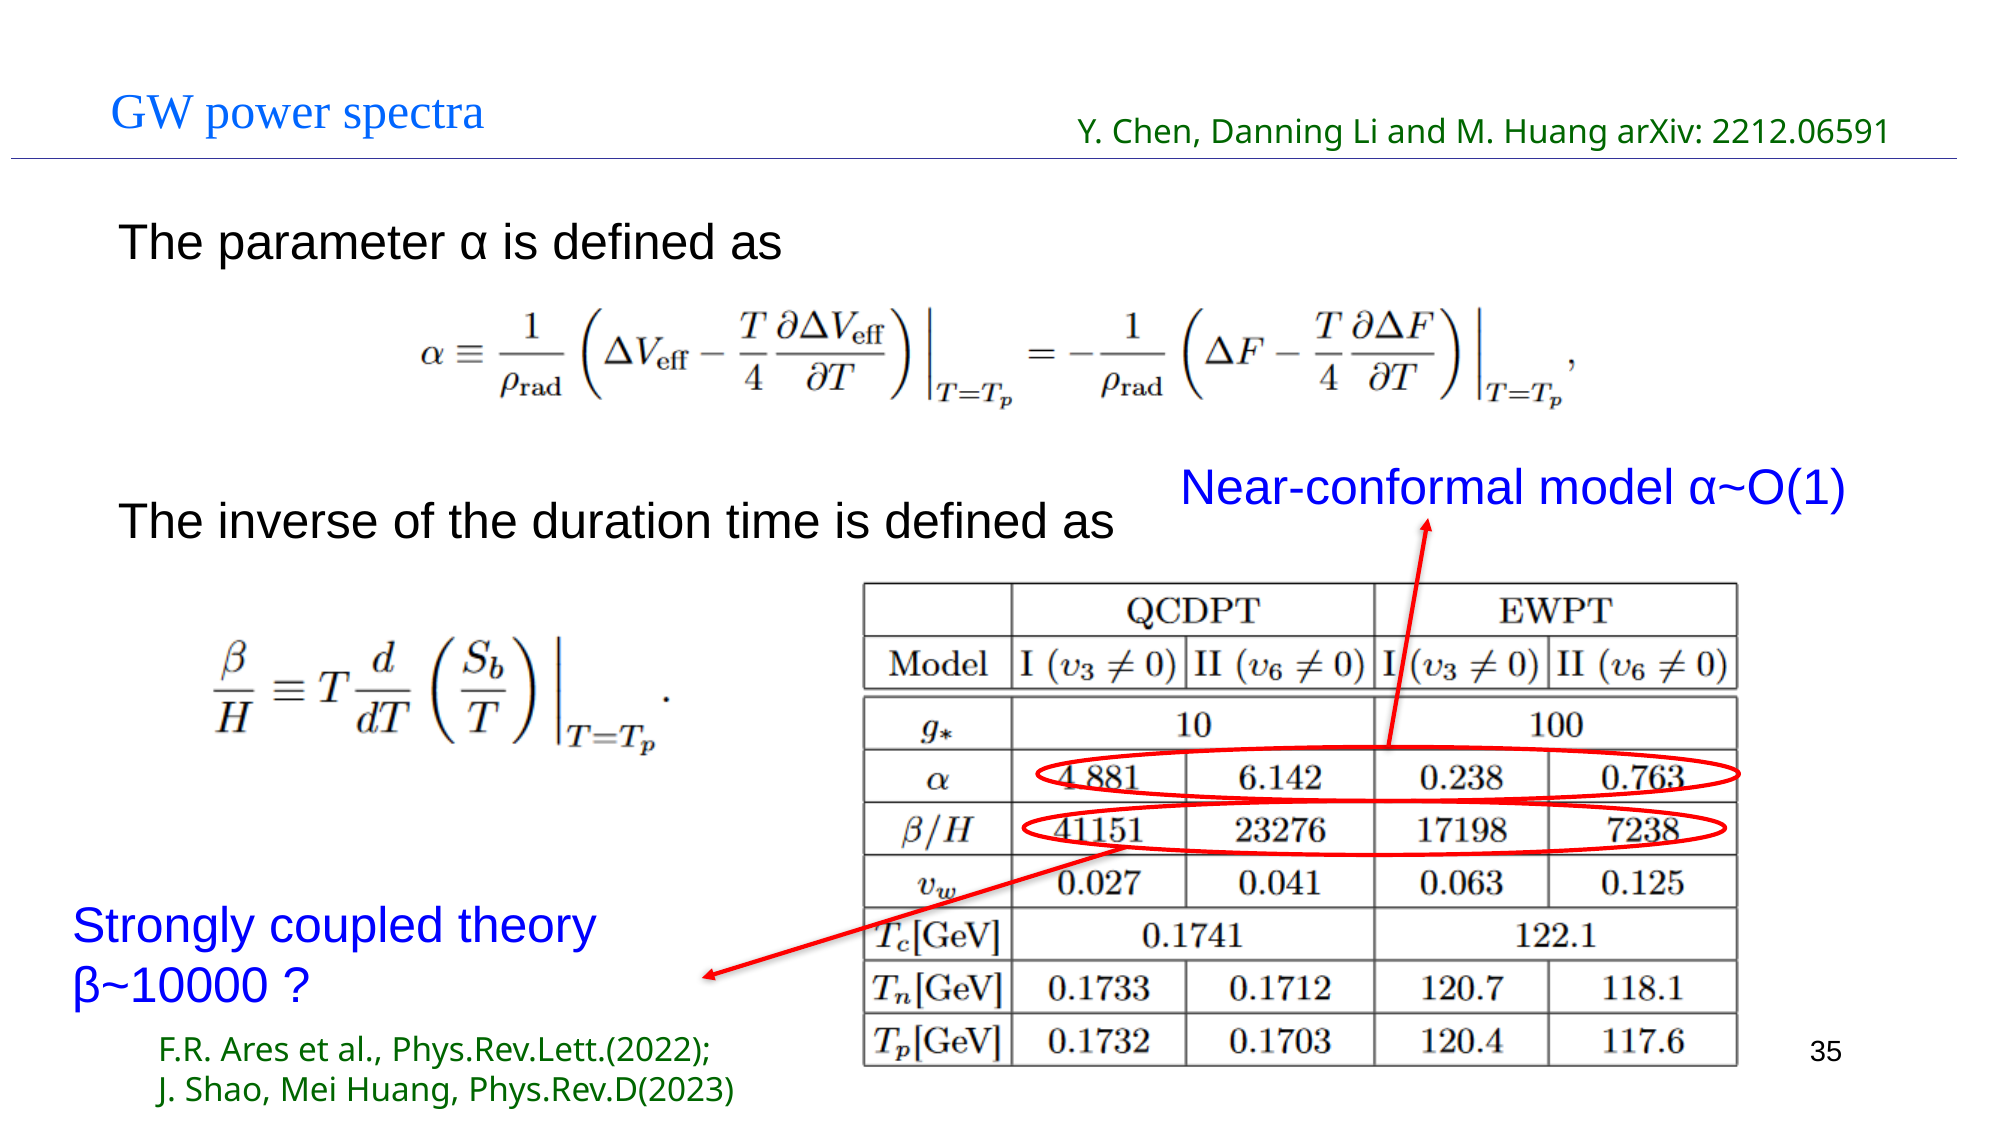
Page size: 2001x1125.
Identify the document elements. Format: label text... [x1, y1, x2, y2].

text_box The parameter α is defined as [103, 202, 1688, 277]
text_box The inverse of the duration time is defined as [103, 480, 1172, 556]
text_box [1172, 447, 1906, 748]
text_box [64, 846, 1127, 1118]
slide_number 35 [1798, 1024, 1851, 1076]
picture [405, 290, 1595, 420]
picture [202, 607, 691, 775]
text_box Y. Chen, Danning Li and M. Huang arXiv: 2212.06591 [1061, 102, 1901, 158]
text_box GW power spectra [103, 70, 761, 146]
picture [845, 568, 1751, 1080]
